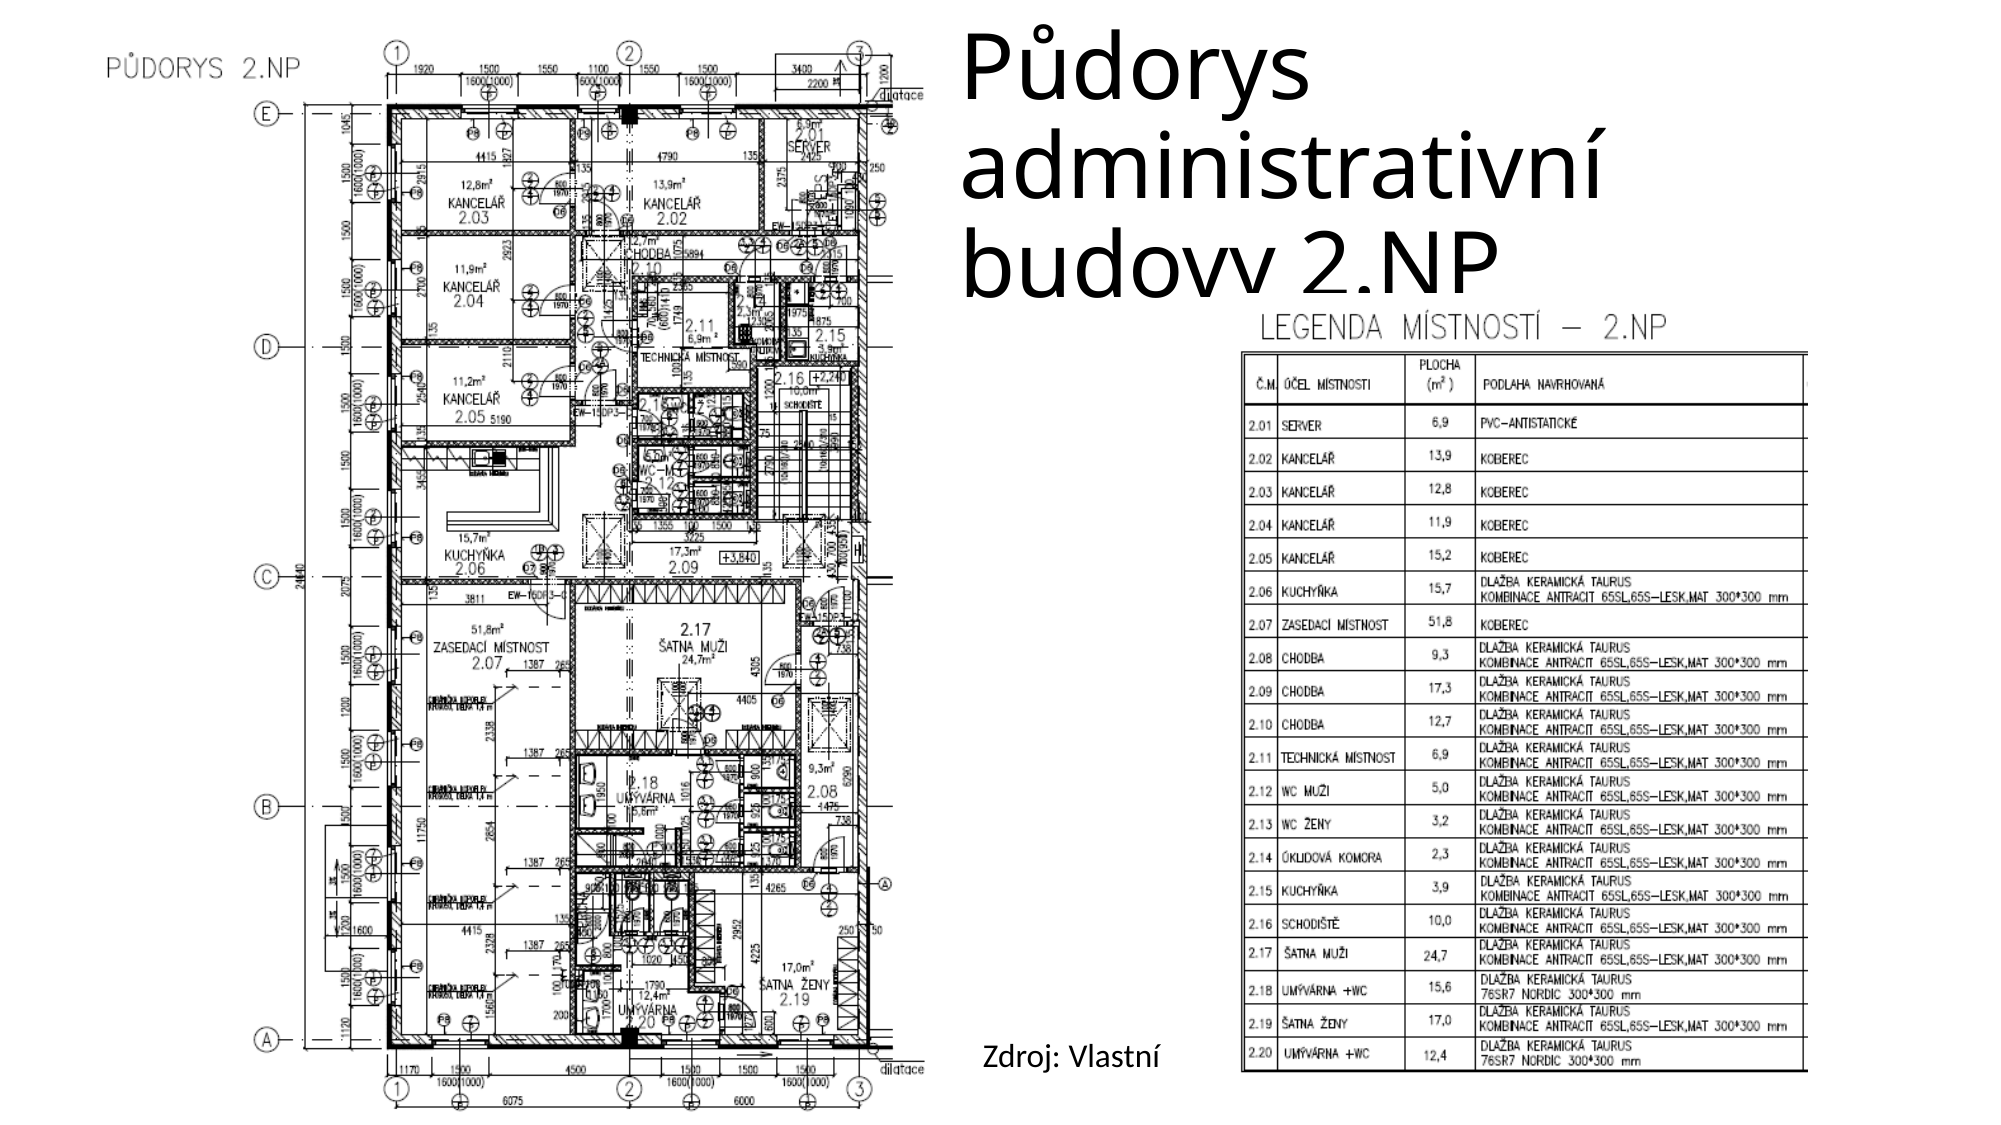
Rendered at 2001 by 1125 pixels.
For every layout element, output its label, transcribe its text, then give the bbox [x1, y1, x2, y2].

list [93, 32, 945, 1123]
picture [1220, 293, 1808, 1083]
text_box Zdroj: Vlastní [968, 1026, 1220, 1082]
title Půdorys administrativní budovy 2.NP [945, 59, 1863, 278]
